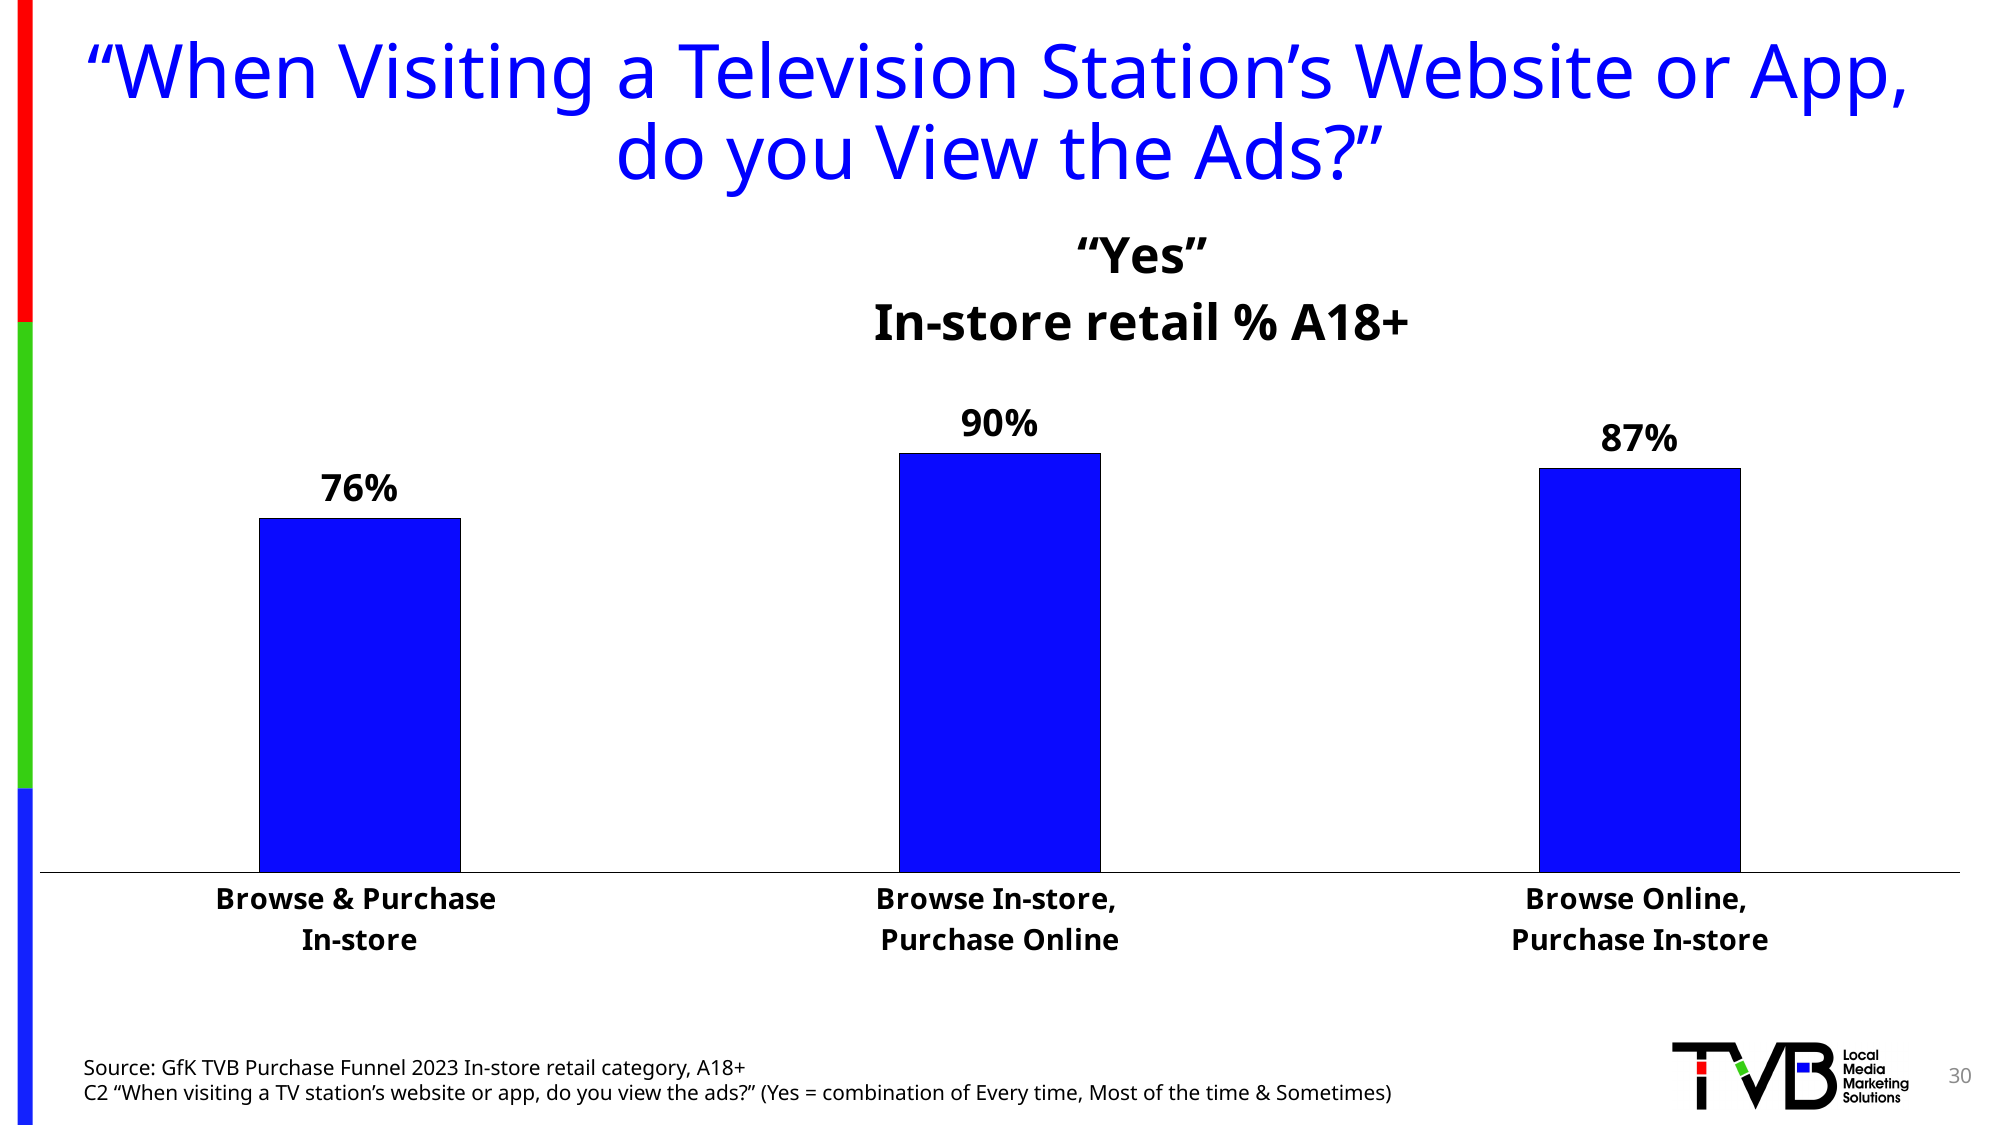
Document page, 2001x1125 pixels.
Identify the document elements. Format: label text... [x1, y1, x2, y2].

chart [0, 205, 2000, 976]
title “When Visiting a Television Station’s Website or App, do you View the Ads?” [68, 26, 1932, 201]
list Source: GfK TVB Purchase Funnel 2023 In-store retail category, A18+ C2 “When visiting a TV station’s website or app, do you view the ads?” (Yes = combination of Every time, Most of the time & Sometimes) [68, 1046, 1600, 1113]
slide_number 30 [1824, 1046, 1988, 1107]
picture [1672, 1042, 1909, 1110]
